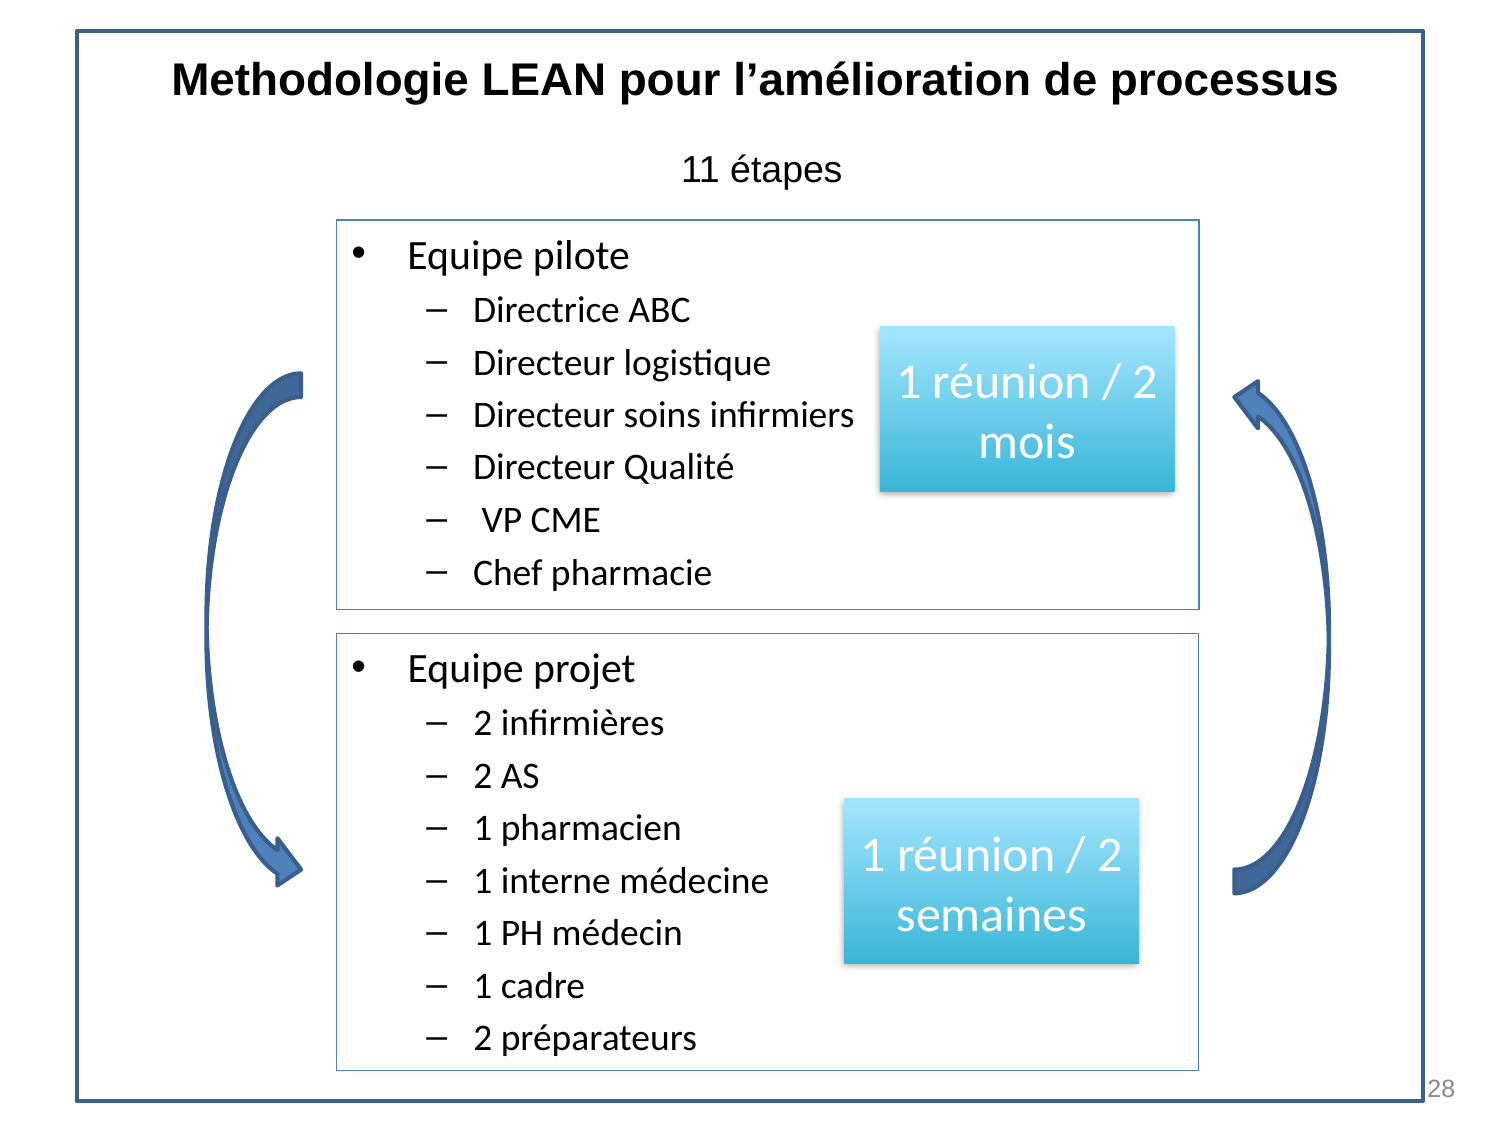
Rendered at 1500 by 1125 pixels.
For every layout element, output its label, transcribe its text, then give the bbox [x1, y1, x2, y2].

text_box 1 réunion / 2 mois [879, 326, 1175, 492]
text_box Equipe pilote Directrice ABC Directeur logistique Directeur soins infirmiers Directeur Qualité VP CME Chef pharmacie [336, 220, 1199, 610]
text_box [1232, 379, 1332, 896]
text_box [75, 29, 1425, 1103]
text_box [204, 371, 304, 888]
slide_number 28 [1120, 1057, 1471, 1118]
text_box 11 étapes [478, 137, 1046, 197]
text_box Methodologie LEAN pour l’amélioration de processus [123, 42, 1388, 113]
list Equipe projet 2 infirmières 2 AS 1 pharmacien 1 interne médecine 1 PH médecin 1 cadre 2 préparateurs [336, 633, 1199, 1071]
text_box 1 réunion / 2 semaines [844, 798, 1140, 964]
